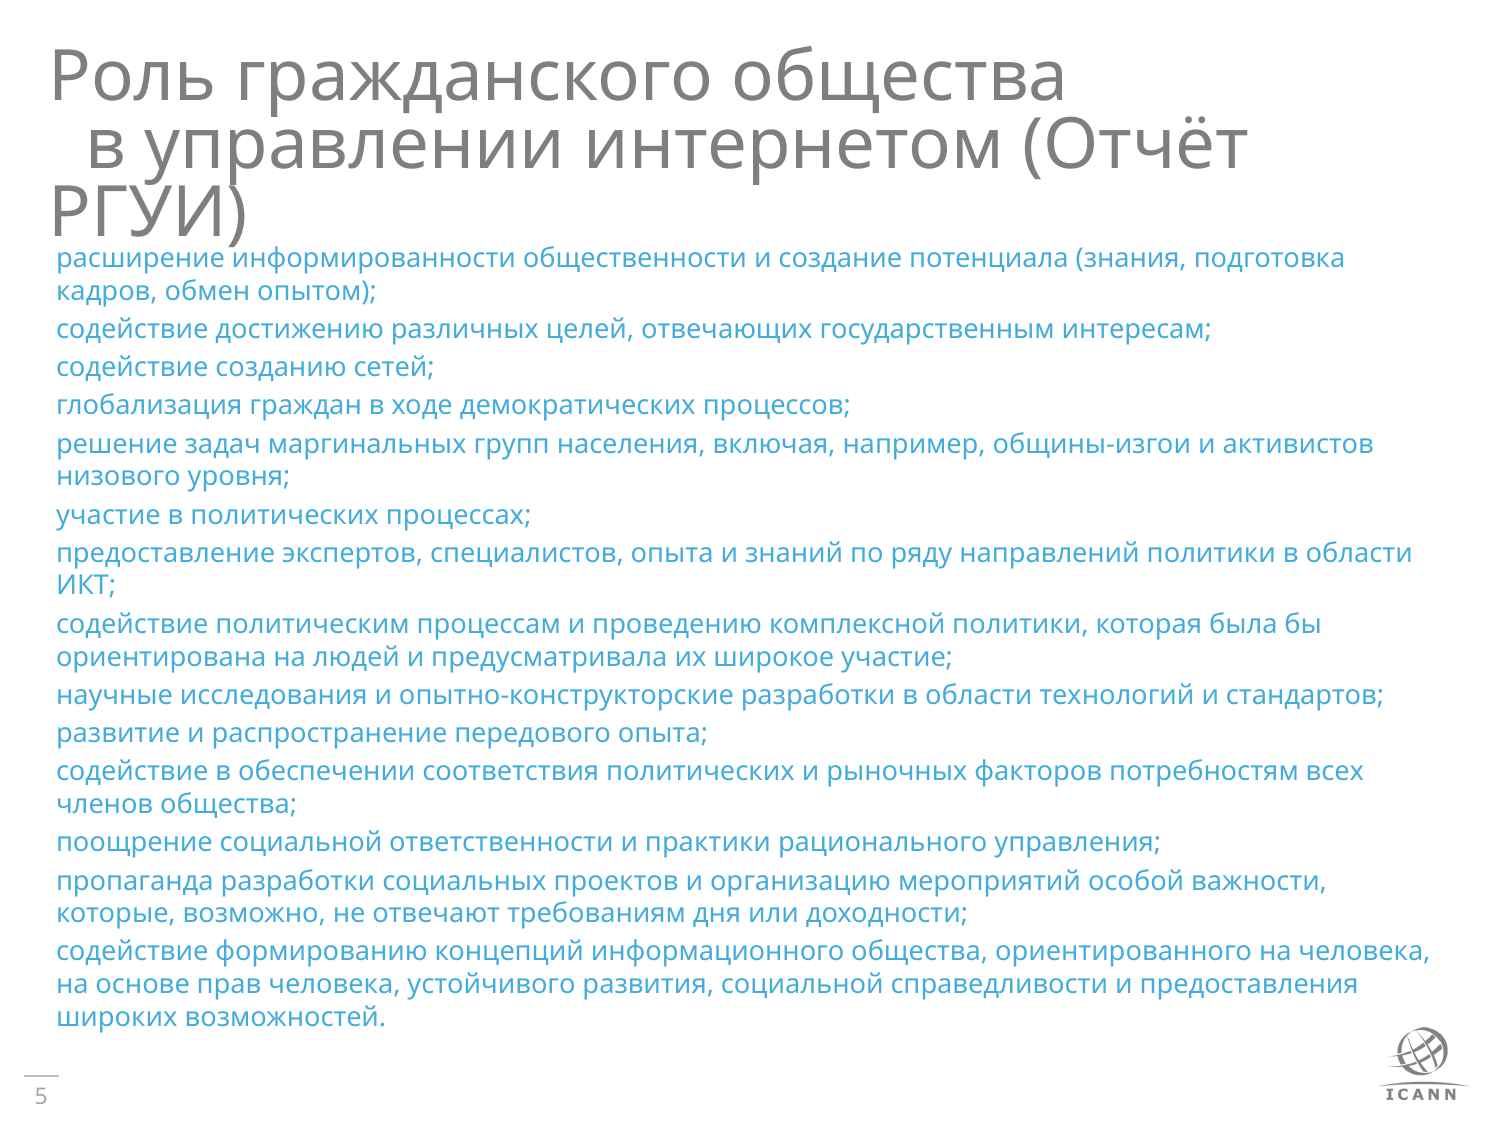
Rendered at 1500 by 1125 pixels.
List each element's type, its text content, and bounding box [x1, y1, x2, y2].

title Роль гражданского общества в управлении интернетом (Отчёт РГУИ) [33, 39, 1435, 209]
list расширение информированности общественности и создание потенциала (знания, подготовка кадров, обмен опытом); содействие достижению различных целей, отвечающих государственным интересам; содействие созданию сетей; глобализация граждан в ходе демократических процессов; решение задач маргинальных групп населения, включая, например, общины-изгои и активистов низового уровня; участие в политических процессах; предоставление экспертов, специалистов, опыта и знаний по ряду направлений политики в области ИКТ; содействие политическим процессам и проведению комплексной политики, которая была бы ориентирована на людей и предусматривала их широкое участие; научные исследования и опытно-конструкторские разработки в области технологий и стандартов; развитие и распространение передового опыта; содействие в обеспечении соответствия политических и рыночных факторов потребностям всех членов общества; поощрение социальной ответственности и практики рационального управления; пропаганда разработки социальных проектов и организацию мероприятий особой важности, которые, возможно, не отвечают требованиям дня или доходности; содействие формированию концепций информационного общества, ориентированного на человека, на основе прав человека, устойчивого развития, социальной справедливости и предоставления широких возможностей. [41, 232, 1459, 1048]
picture [1377, 1027, 1470, 1100]
